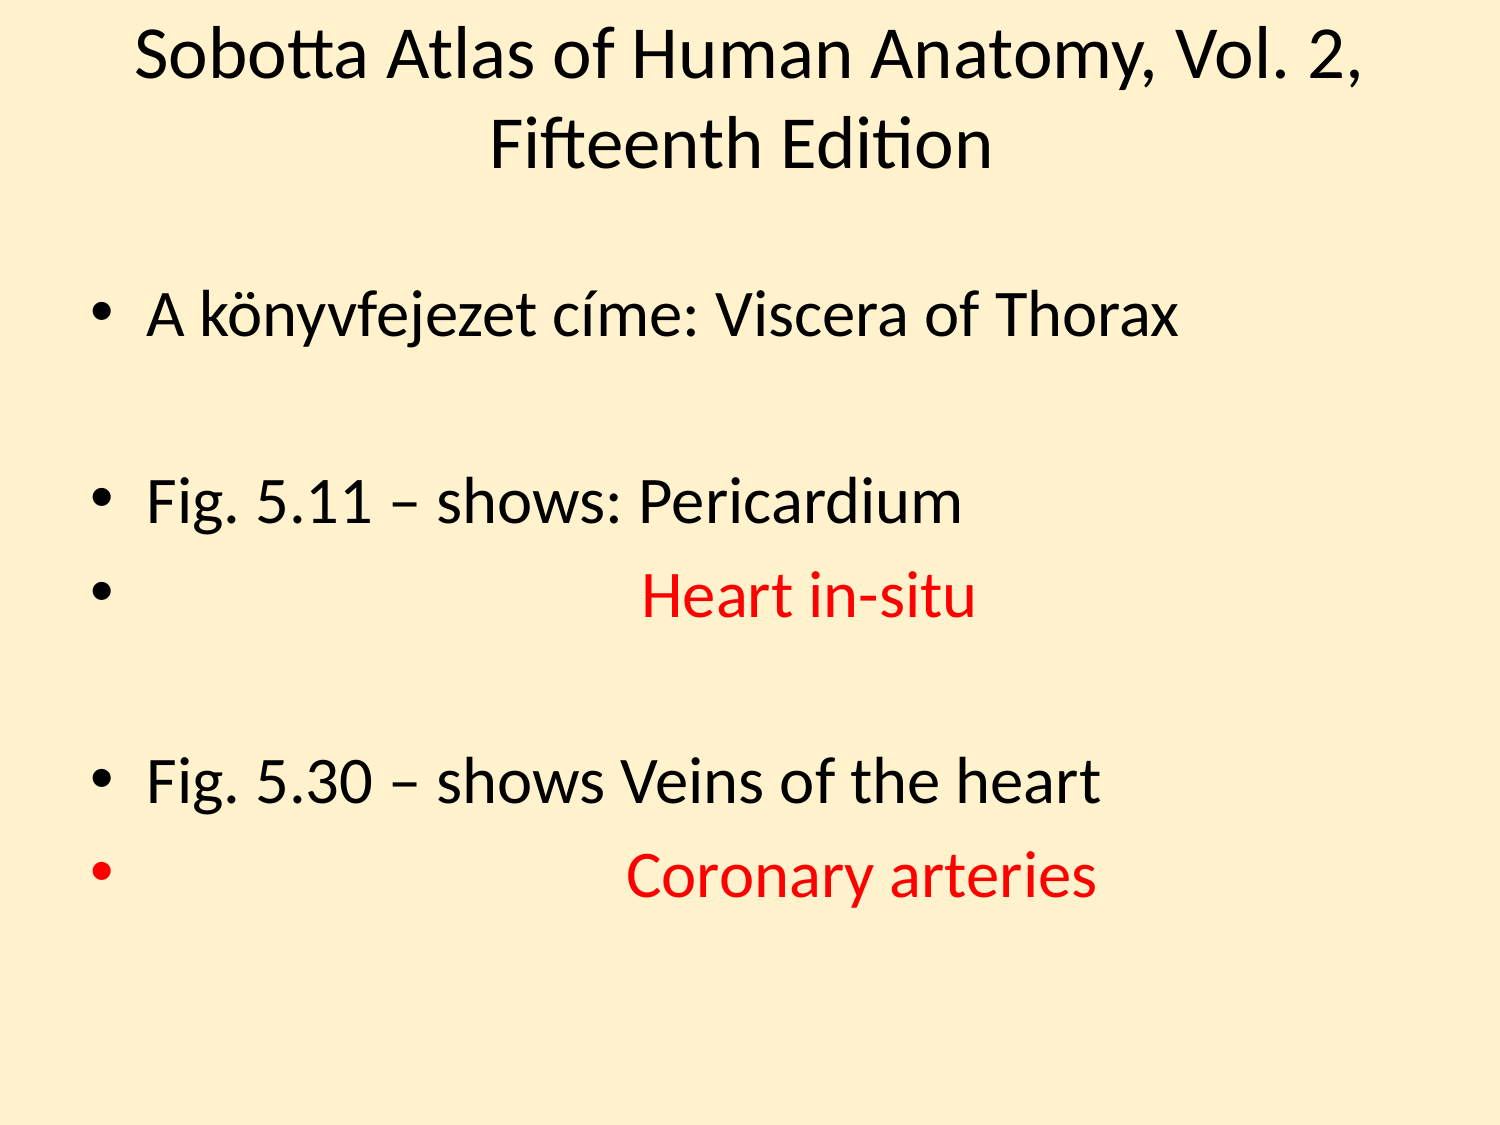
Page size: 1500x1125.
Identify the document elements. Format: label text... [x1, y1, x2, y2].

list A könyvfejezet címe: Viscera of Thorax Fig. 5.11 – shows: Pericardium Heart in-situ Fig. 5.30 – shows Veins of the heart Coronary arteries [75, 262, 1425, 1005]
title Sobotta Atlas of Human Anatomy, Vol. 2, Fifteenth Edition [75, 45, 1425, 233]
